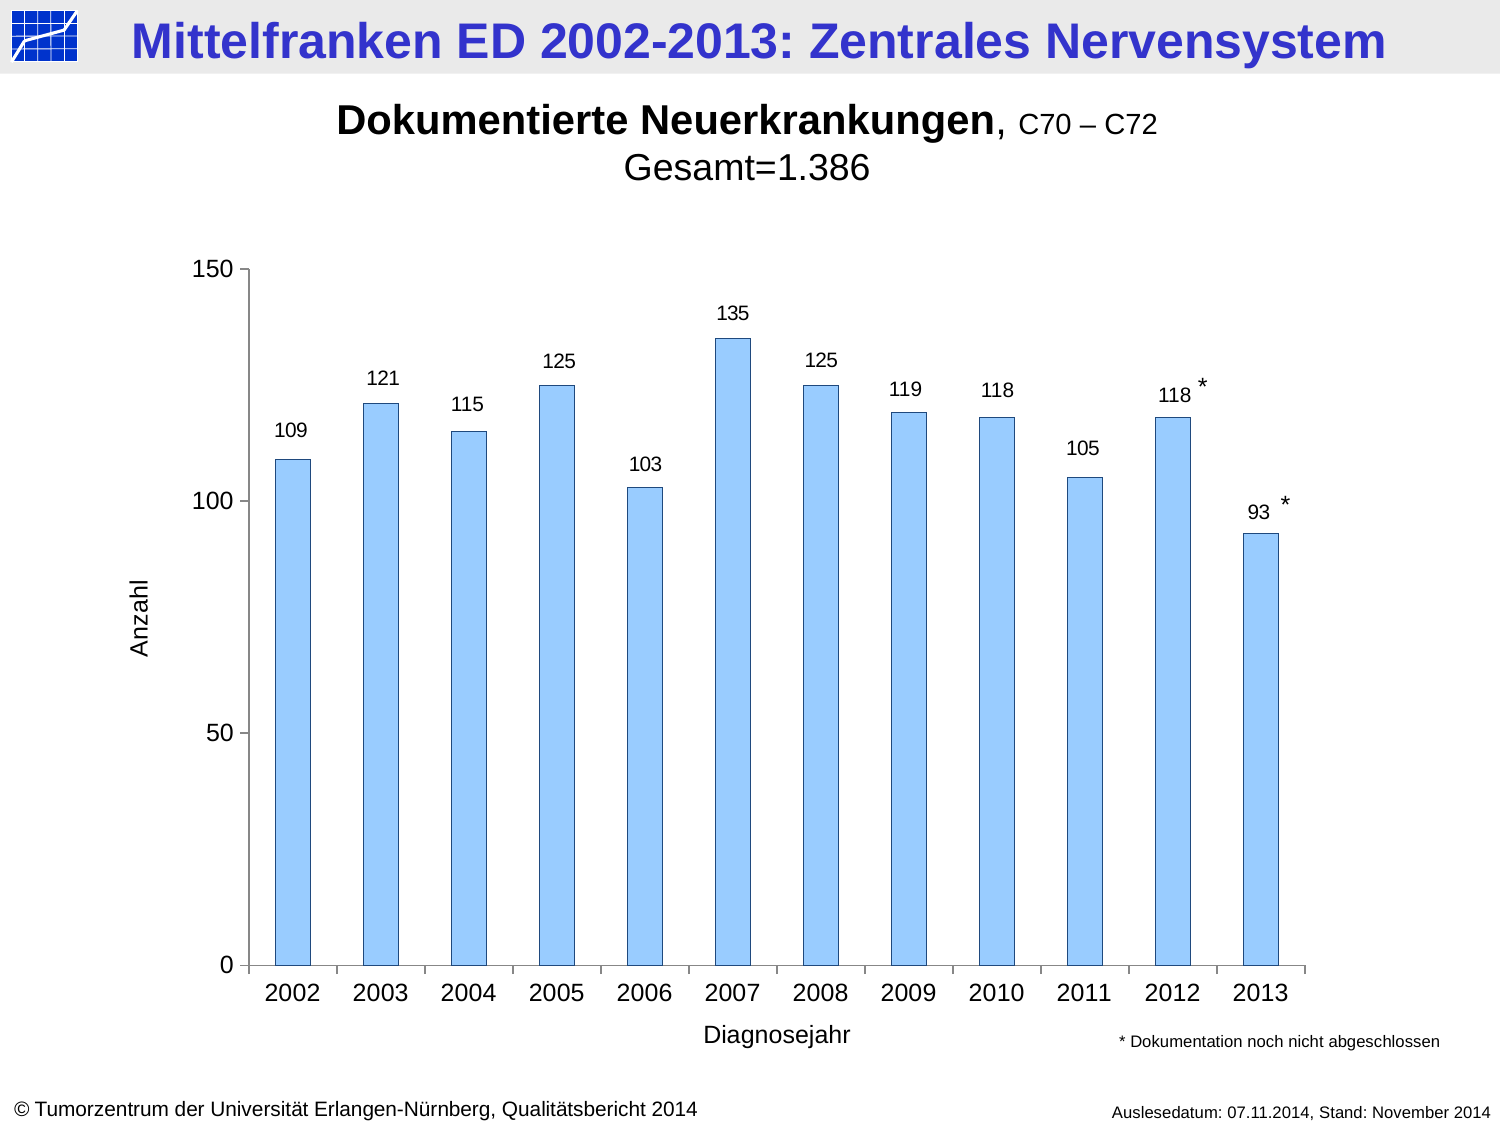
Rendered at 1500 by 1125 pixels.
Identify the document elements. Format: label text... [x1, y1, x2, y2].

text_box Diagnosejahr [608, 1026, 947, 1057]
text_box * Dokumentation noch nicht abgeschlossen [1104, 1023, 1477, 1058]
text_box Dokumentierte Neuerkrankungen, C70 – C72 Gesamt=1.386 [0, 85, 1500, 195]
text_box Anzahl [115, 527, 160, 711]
chart [171, 246, 1329, 1019]
